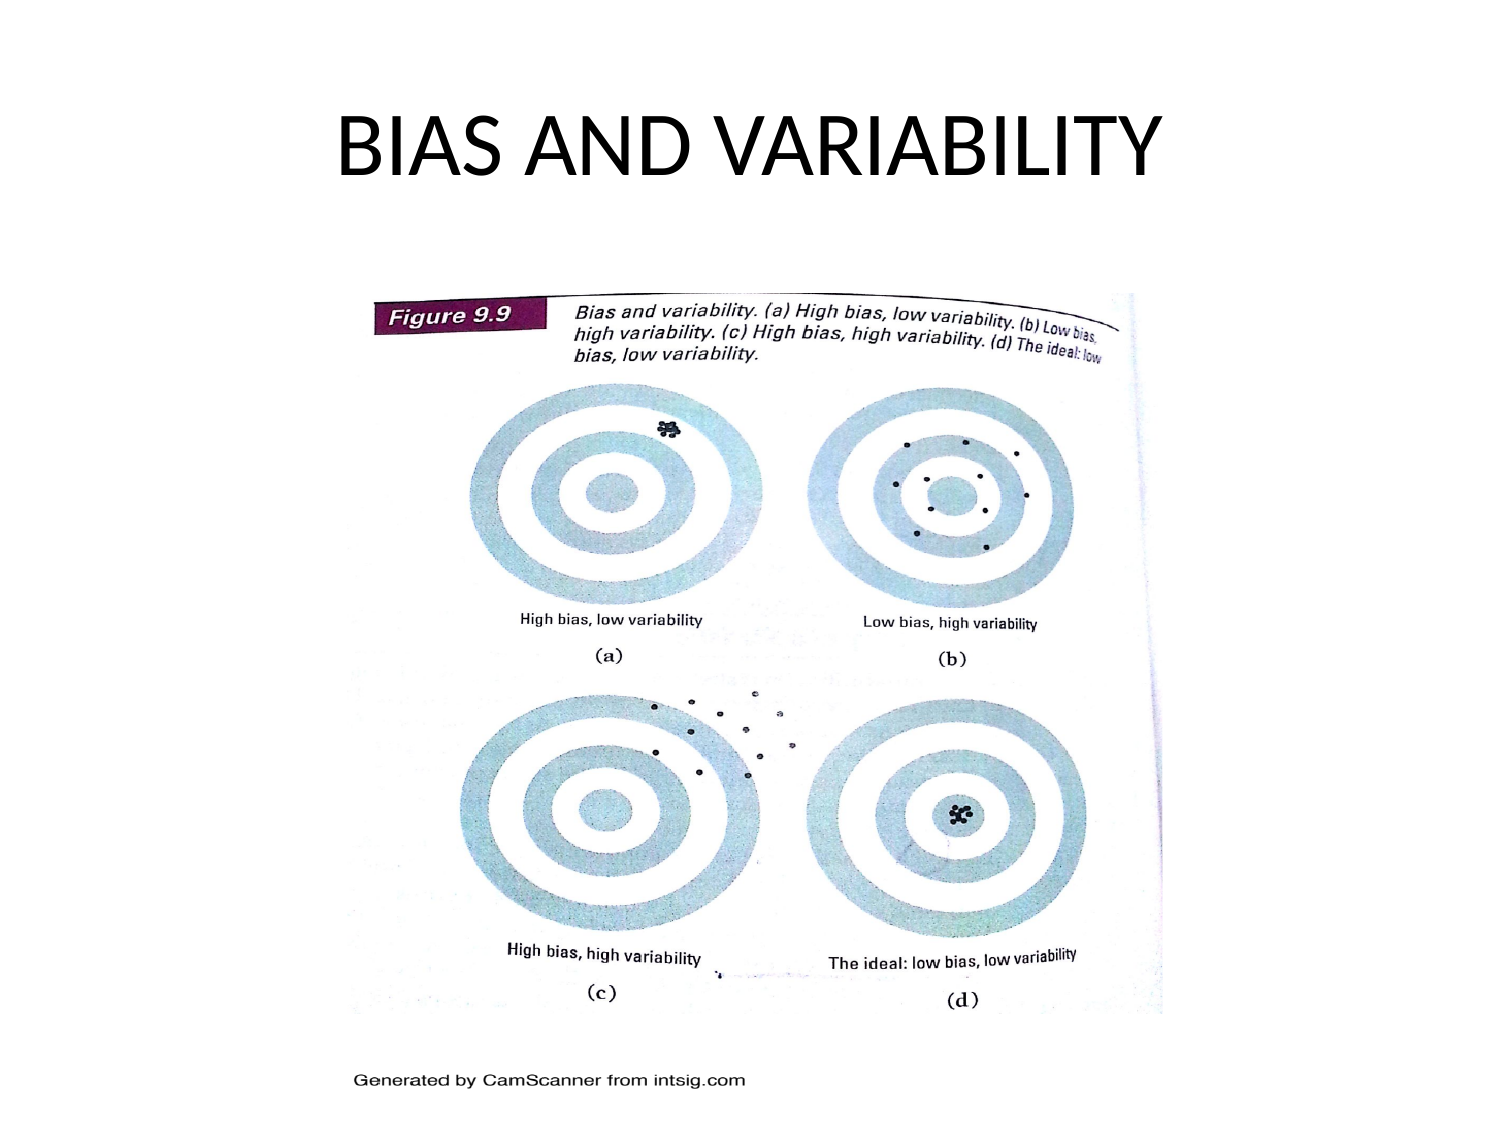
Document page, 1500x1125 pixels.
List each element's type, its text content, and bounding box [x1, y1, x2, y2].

picture [346, 232, 1163, 1094]
title BIAS AND VARIABILITY [75, 45, 1425, 233]
